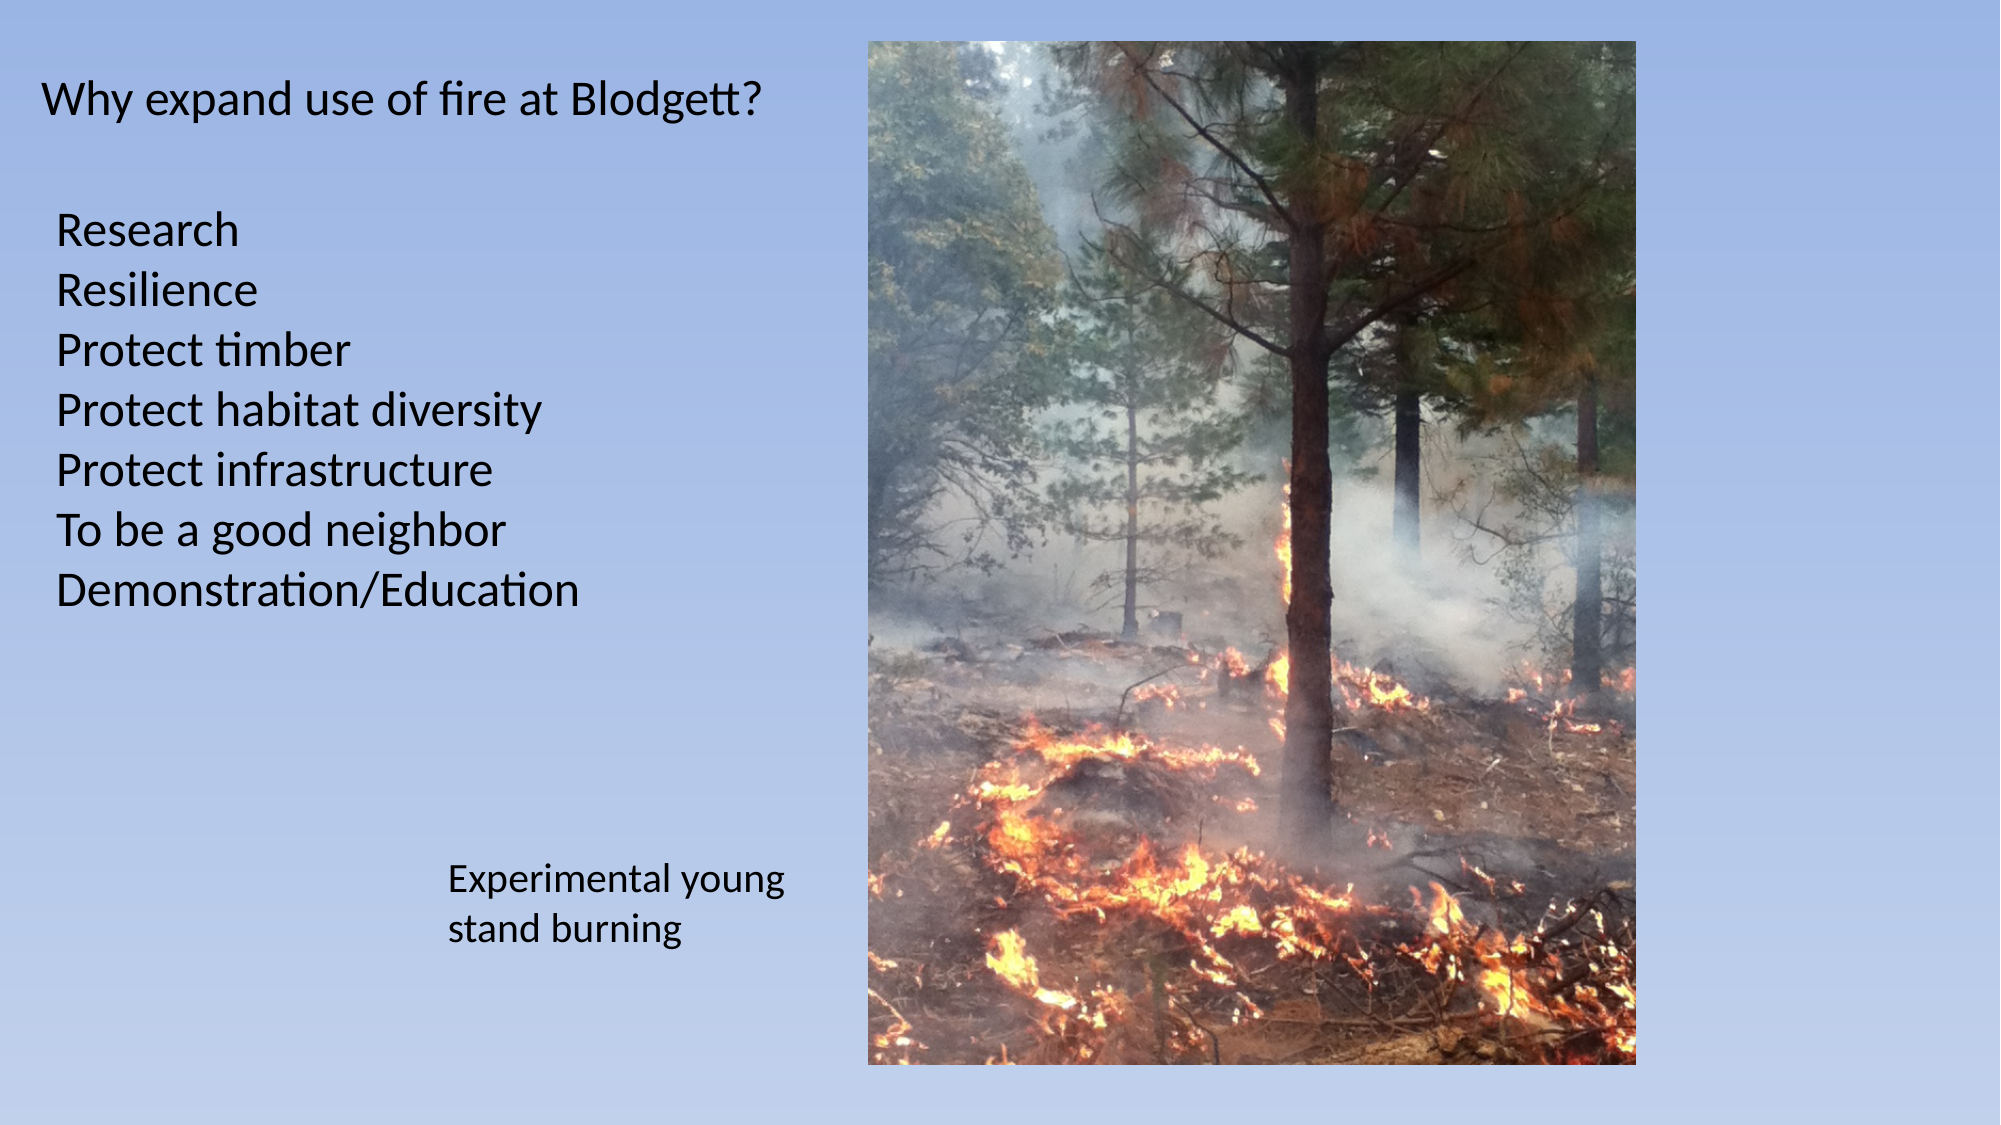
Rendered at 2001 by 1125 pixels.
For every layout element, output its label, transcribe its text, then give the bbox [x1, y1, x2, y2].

text_box Experimental young stand burning [433, 843, 848, 959]
text_box Why expand use of fire at Blodgett? [26, 58, 833, 133]
picture [867, 40, 1636, 1065]
text_box Research Resilience Protect timber Protect habitat diversity Protect infrastructure To be a good neighbor Demonstration/Education [41, 189, 657, 625]
